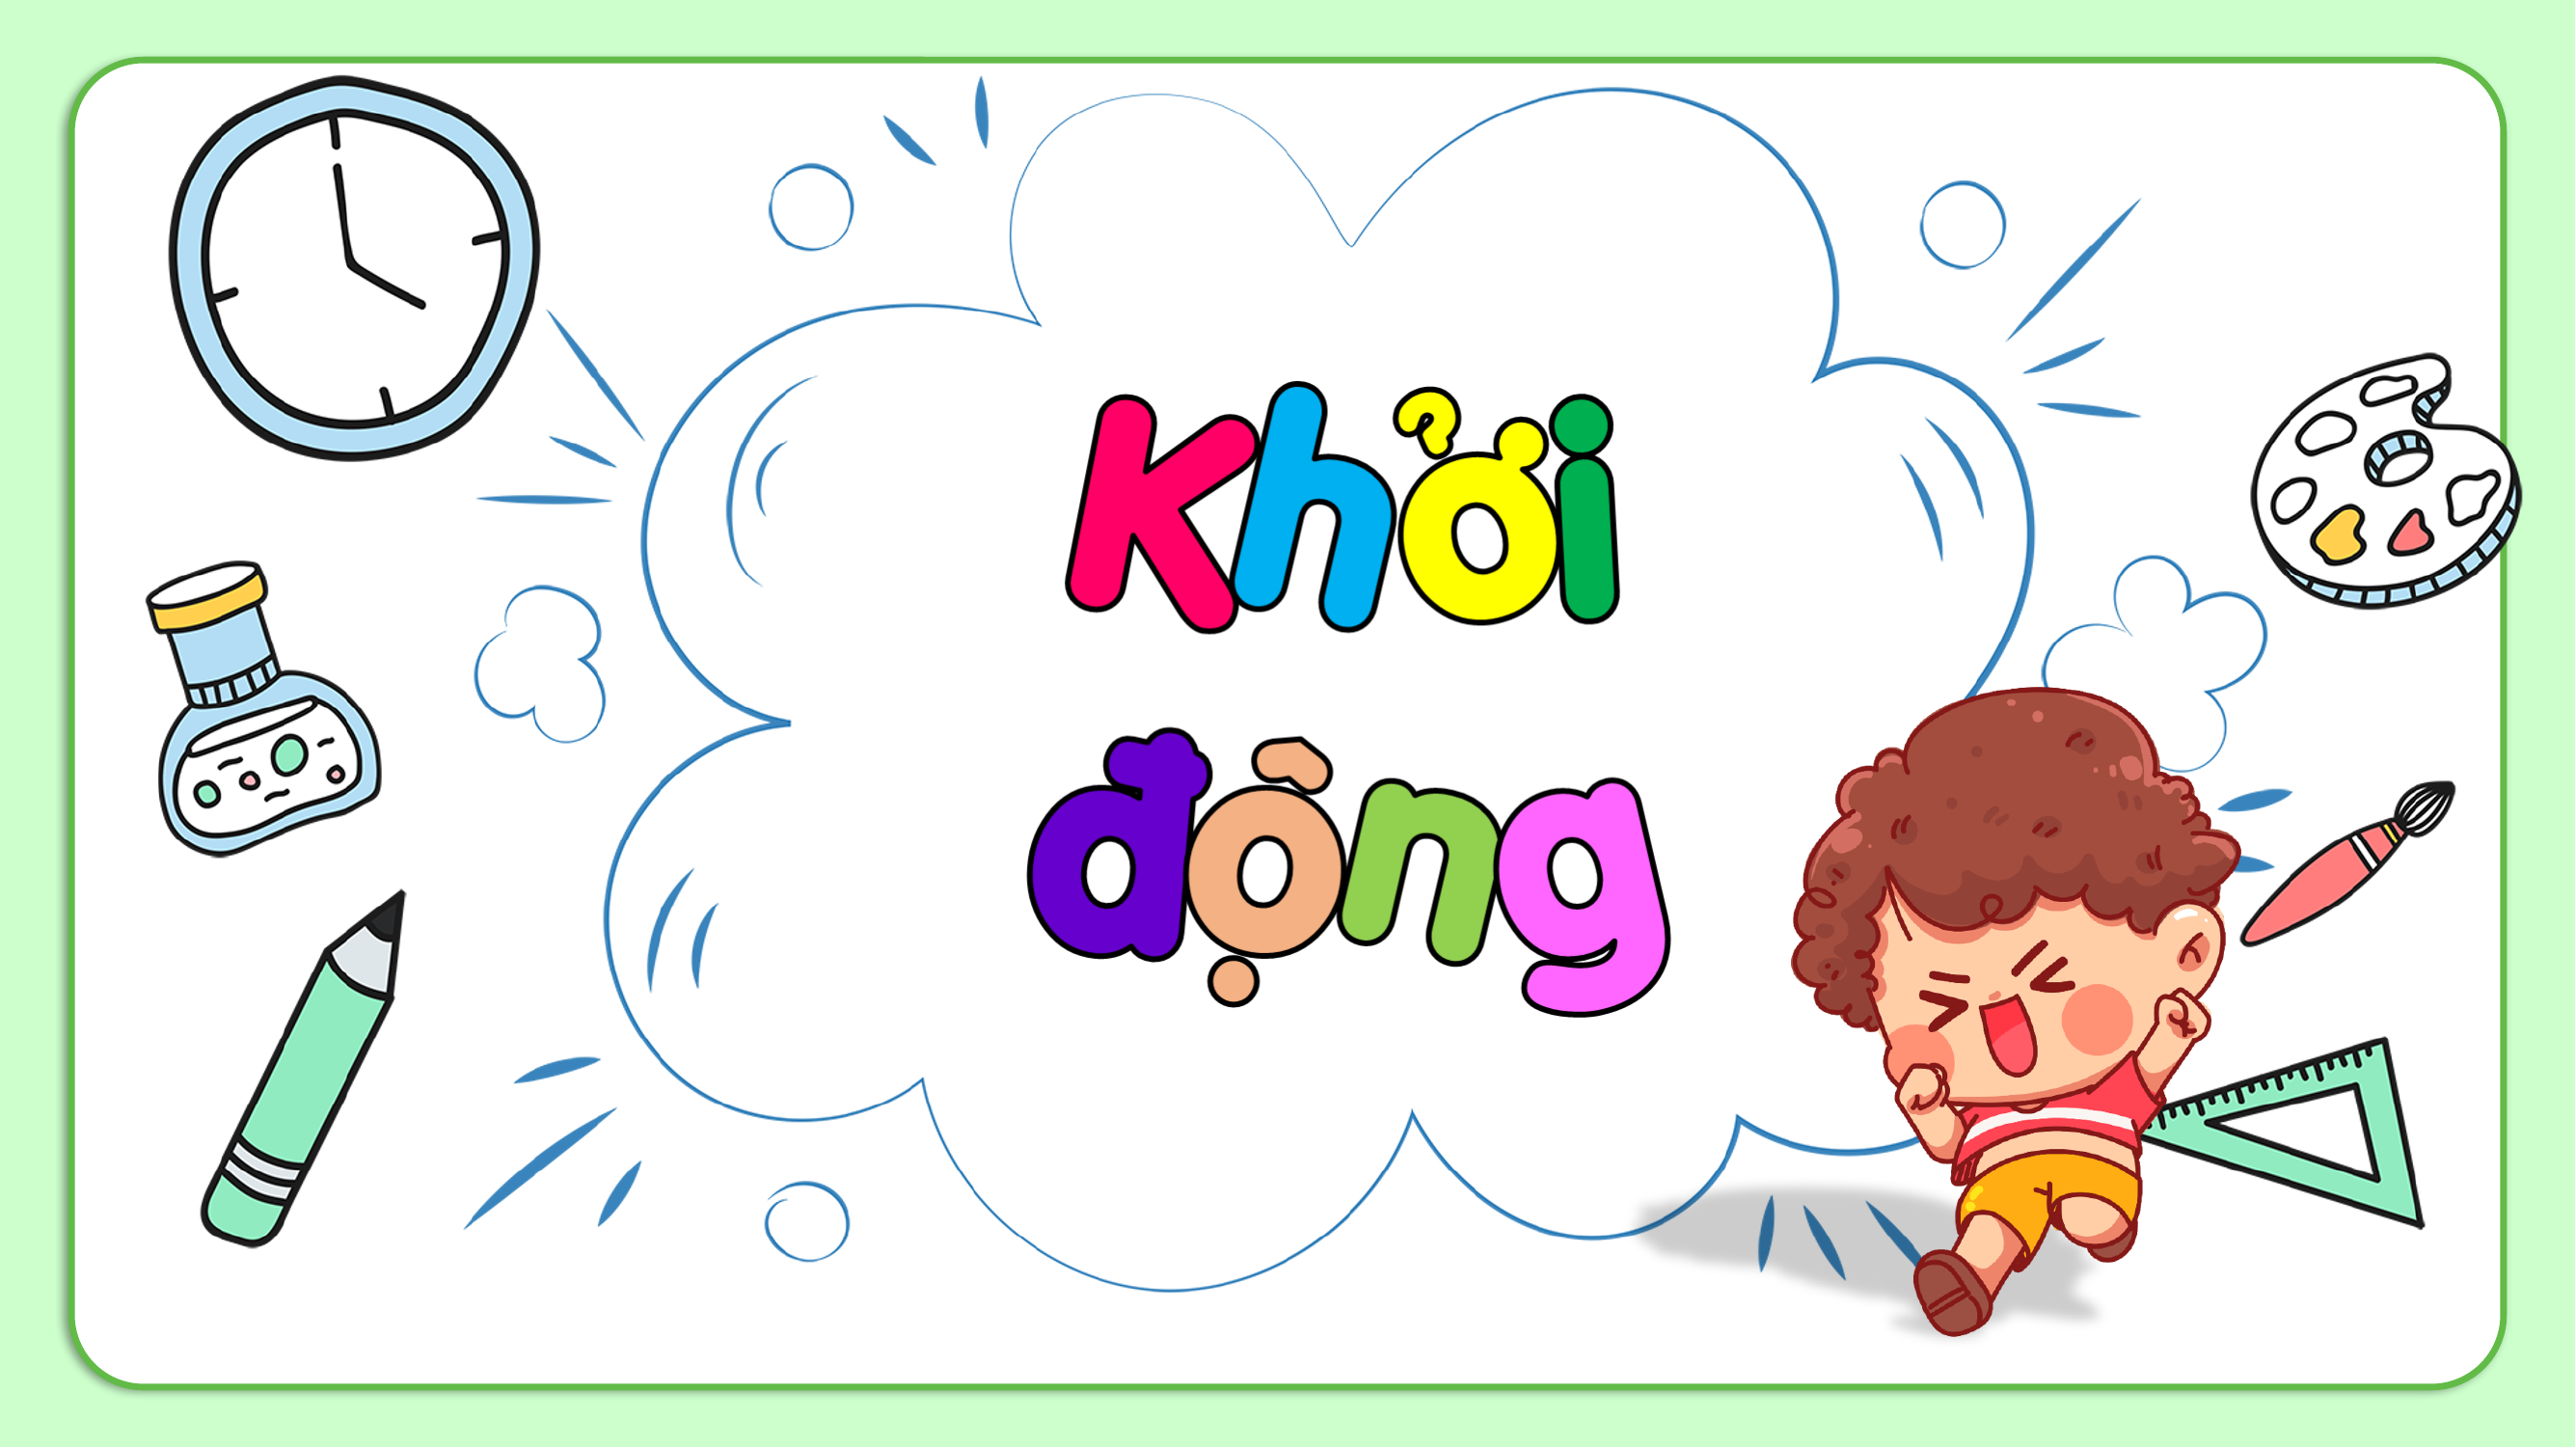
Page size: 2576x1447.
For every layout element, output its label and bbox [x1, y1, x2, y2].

picture [33, 47, 2542, 1351]
